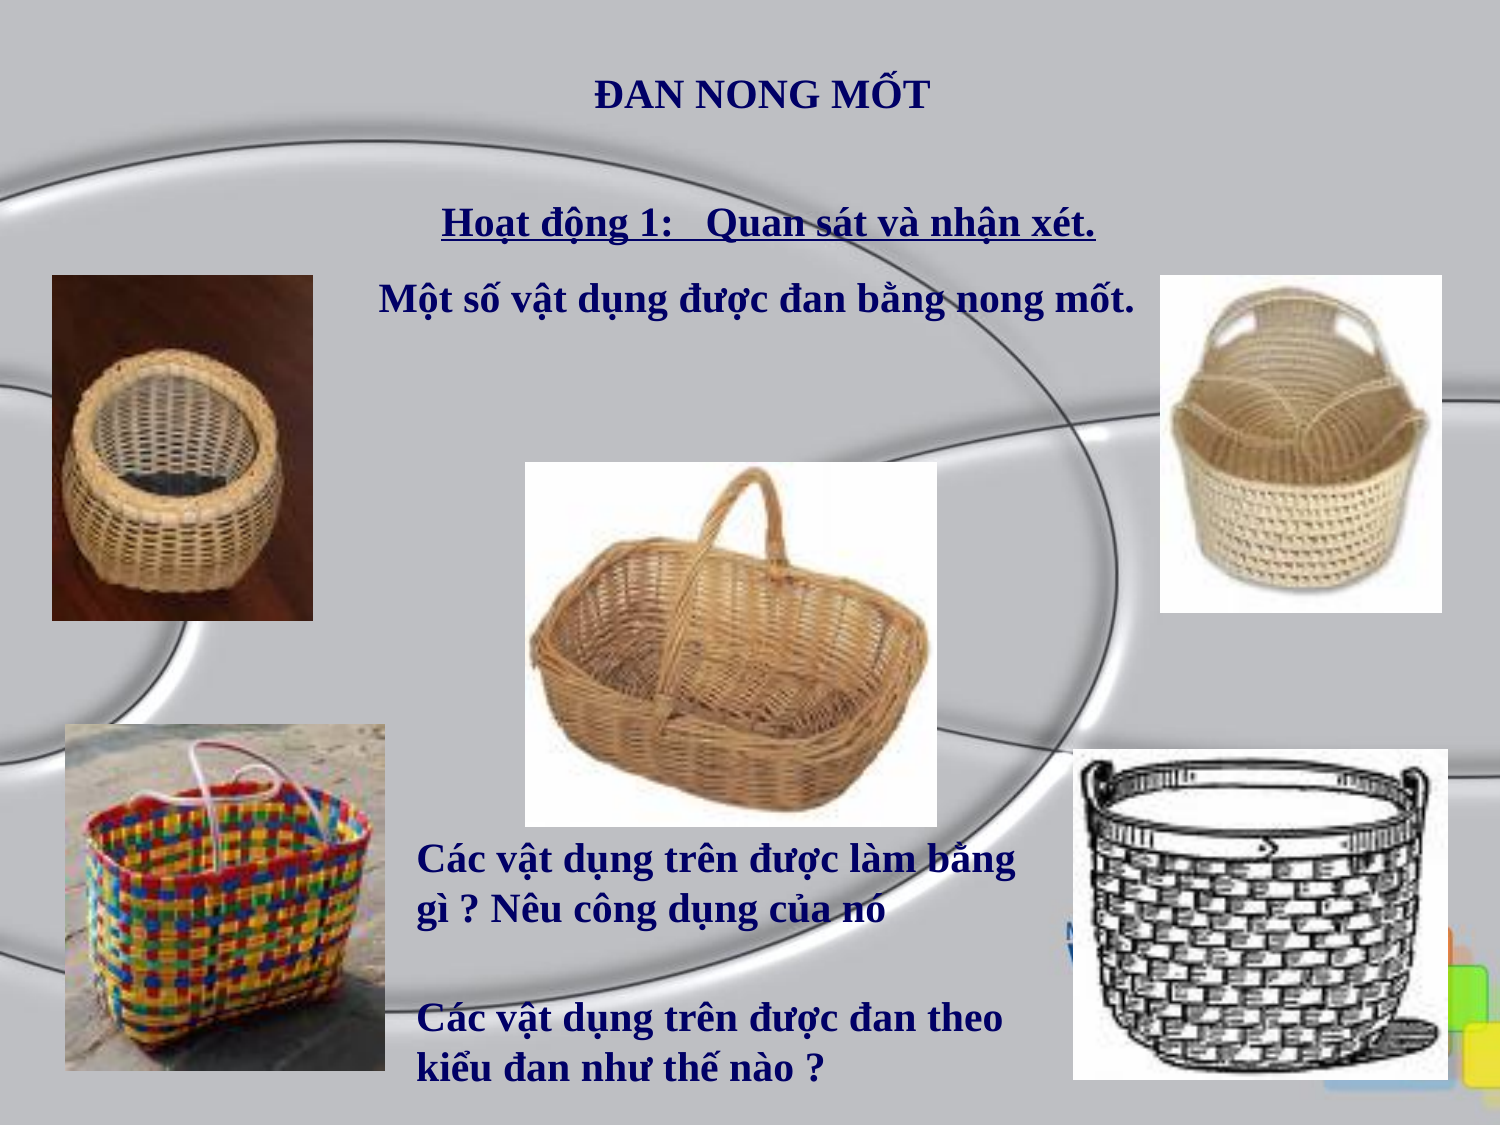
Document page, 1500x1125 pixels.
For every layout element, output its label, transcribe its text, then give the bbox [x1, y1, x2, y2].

text_box ĐAN NONG MỐT [462, 59, 1063, 125]
text_box Các vật dụng trên được làm bằng gì ? Nêu công dụng của nó [401, 823, 1062, 939]
text_box Các vật dụng trên được đan theo kiểu đan như thế nào ? [401, 982, 1024, 1098]
text_box Một số vật dụng được đan bằng nong mốt. [363, 263, 1174, 329]
picture [0, 0, 1500, 1125]
text_box Hoạt động 1: Quan sát và nhận xét. [375, 187, 1163, 253]
